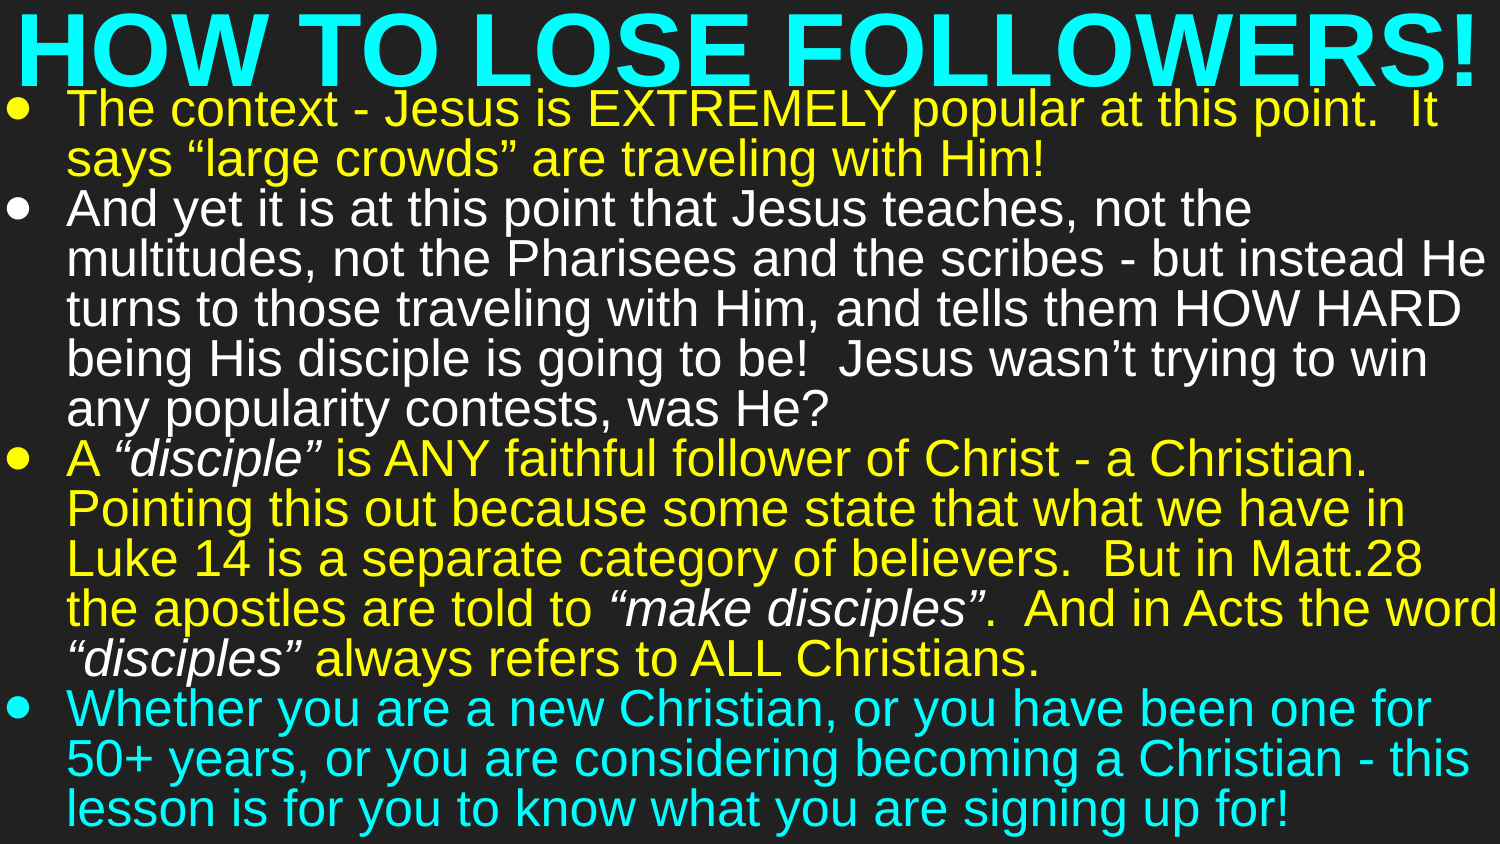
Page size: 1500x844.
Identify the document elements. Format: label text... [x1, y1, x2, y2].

title HOW TO LOSE FOLLOWERS! [0, 0, 1500, 71]
subtitle The context - Jesus is EXTREMELY popular at this point. It says “large crowds” are traveling with Him! And yet it is at this point that Jesus teaches, not the multitudes, not the Pharisees and the scribes - but instead He turns to those traveling with Him, and tells them HOW HARD being His disciple is going to be! Jesus wasn’t trying to win any popularity contests, was He? A “disciple” is ANY faithful follower of Christ - a Christian. Pointing this out because some state that what we have in Luke 14 is a separate category of believers. But in Matt.28 the apostles are told to “make disciples”. And in Acts the word “disciples” always refers to ALL Christians. Whether you are a new Christian, or you have been one for 50+ years, or you are considering becoming a Christian - this lesson is for you to know what you are signing up for! [0, 71, 1500, 844]
